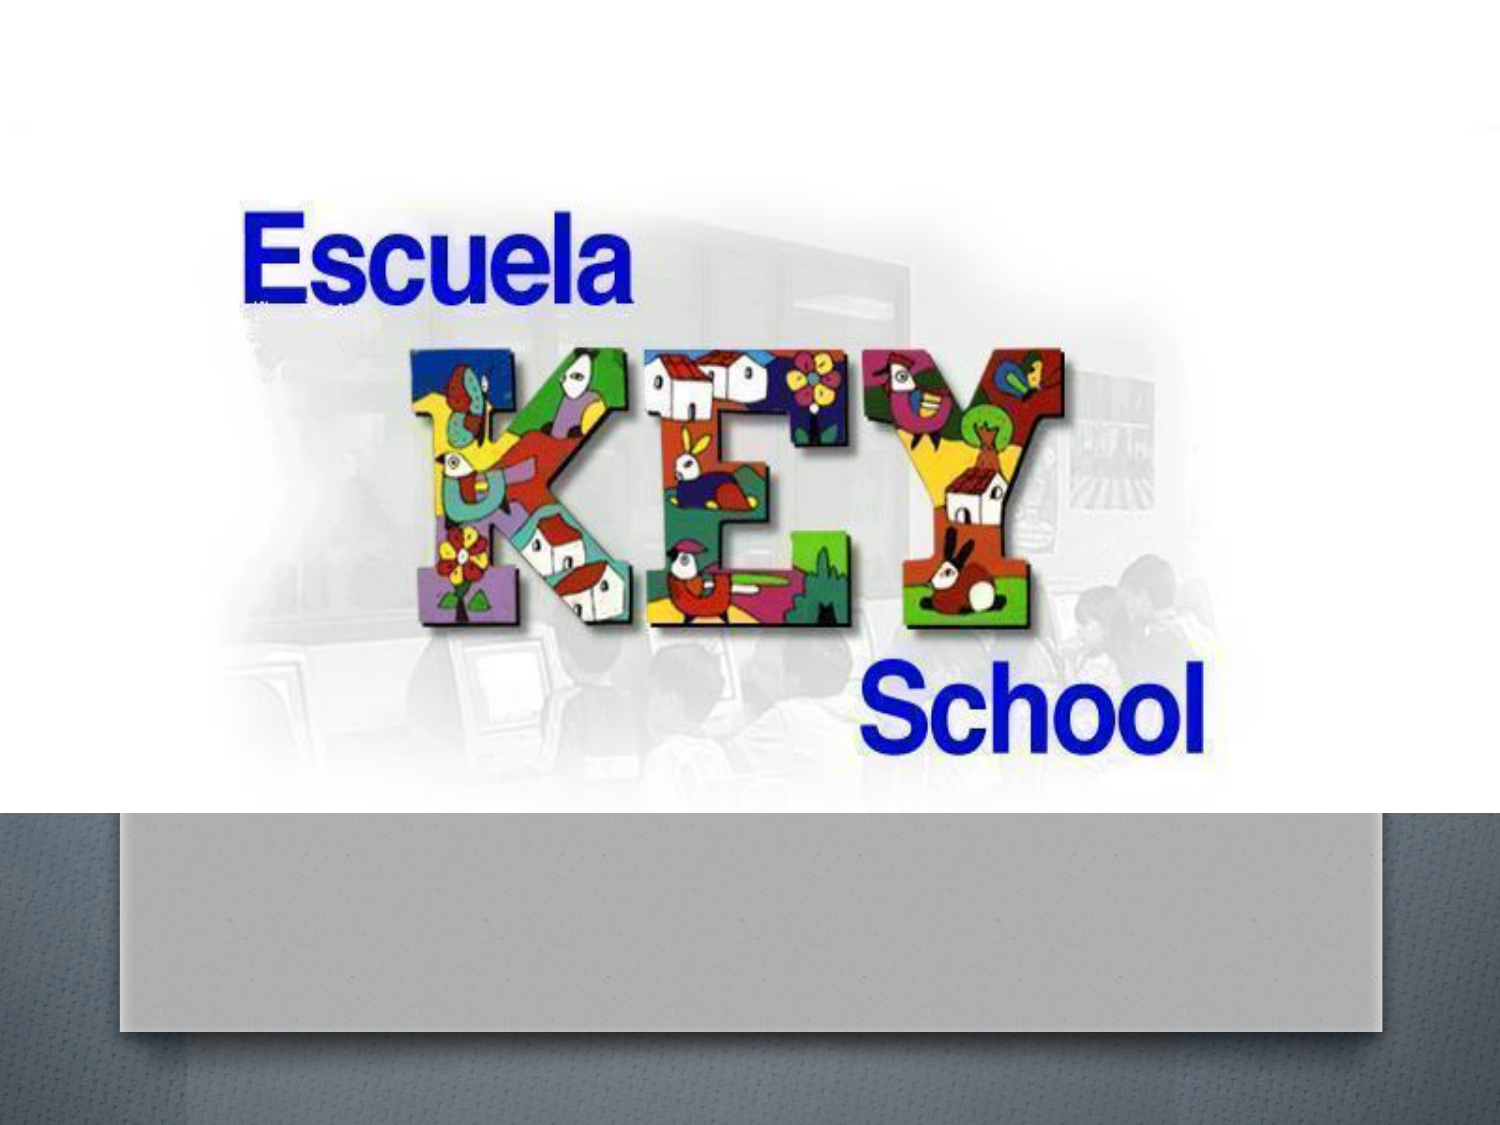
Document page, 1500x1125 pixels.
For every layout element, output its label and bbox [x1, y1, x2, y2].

picture [0, 0, 1500, 813]
